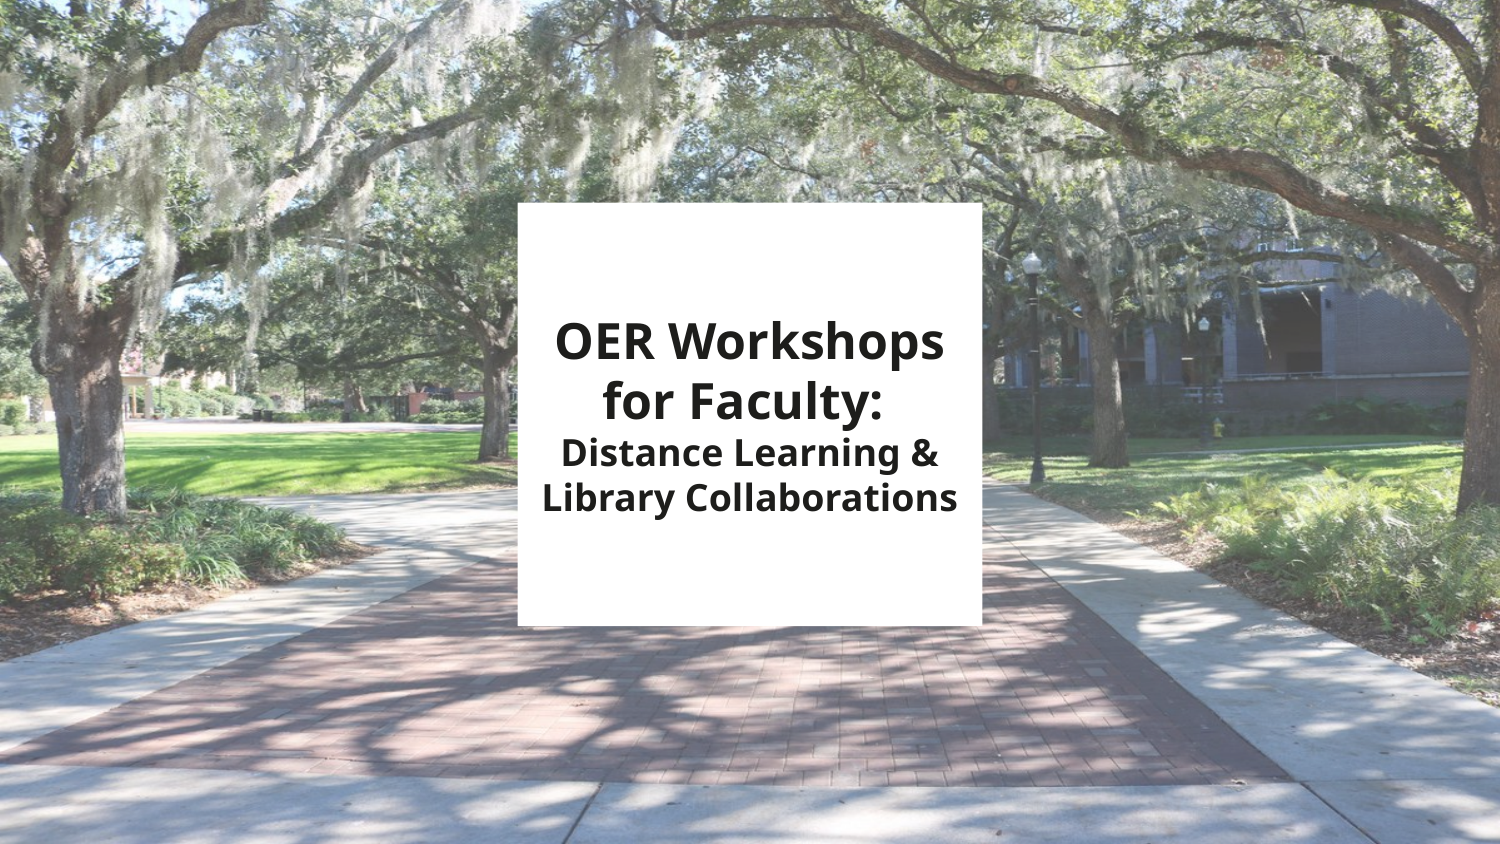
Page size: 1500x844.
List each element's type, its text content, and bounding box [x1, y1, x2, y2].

title OER Workshops for Faculty: Distance Learning & Library Collaborations [517, 202, 983, 627]
